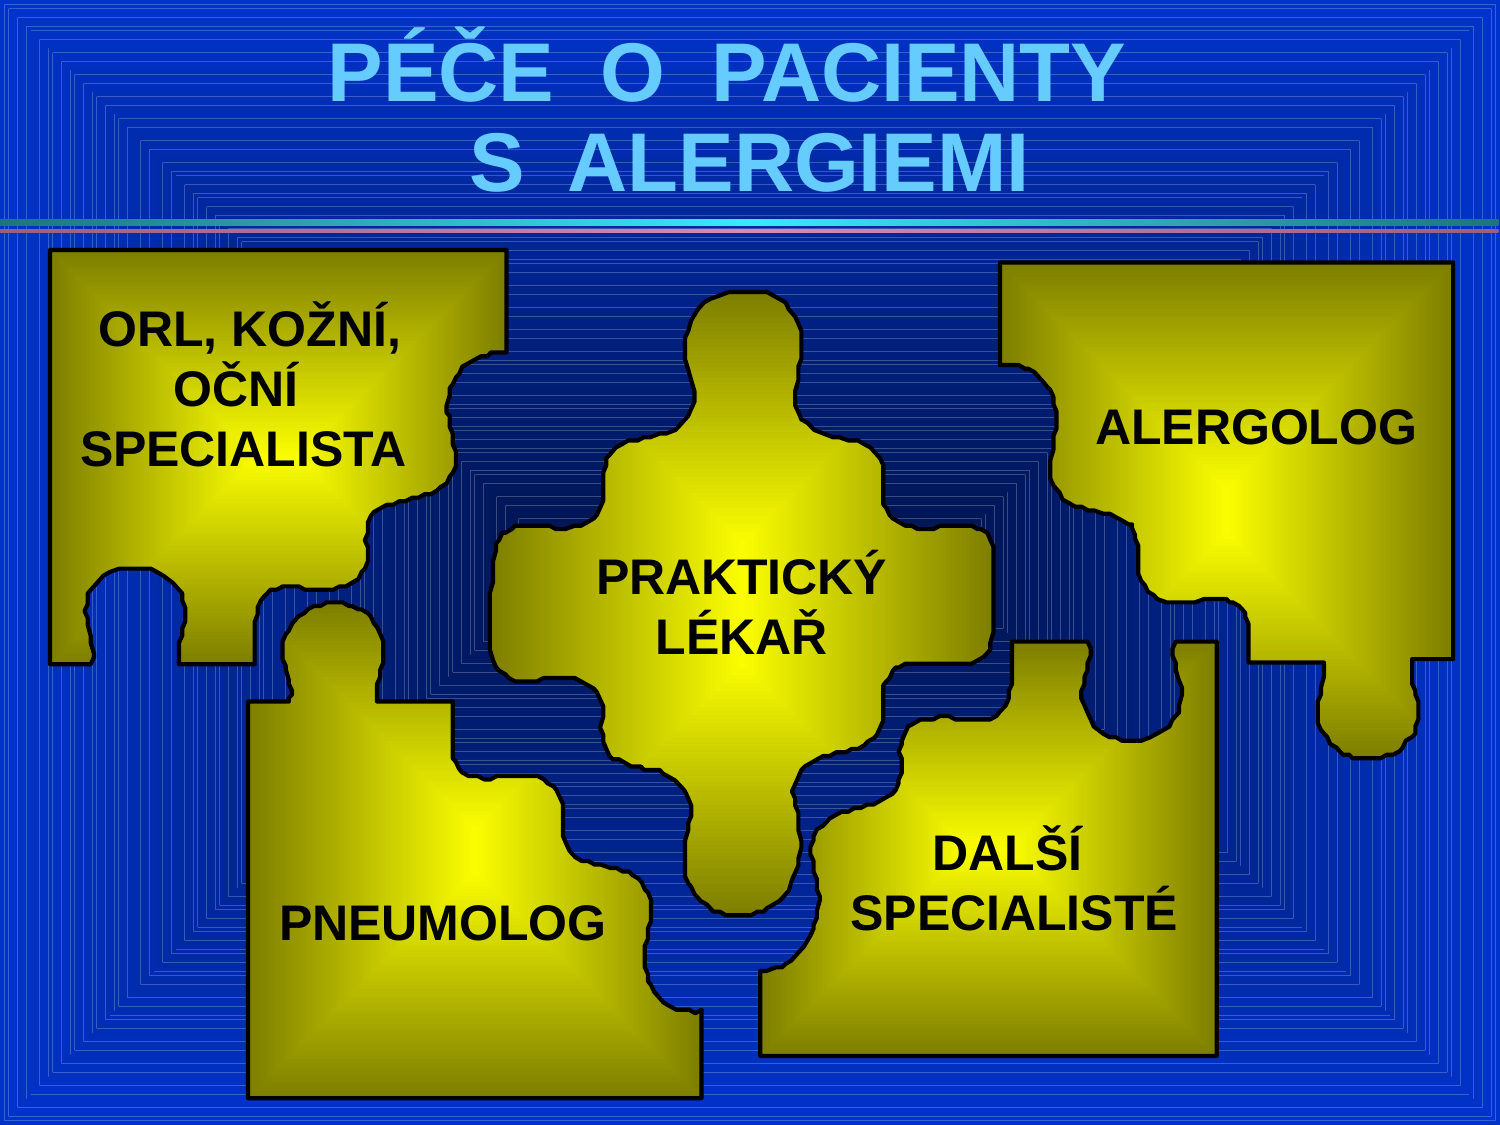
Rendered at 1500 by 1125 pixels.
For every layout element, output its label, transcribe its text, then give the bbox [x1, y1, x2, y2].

text_box DALŠÍ SPECIALISTÉ [812, 812, 1217, 948]
text_box [450, 427, 457, 477]
text_box PNEUMOLOG [262, 882, 638, 959]
text_box [489, 291, 994, 916]
text_box [841, 641, 1217, 812]
text_box ALERGOLOG [1050, 387, 1463, 463]
text_box ORL, KOŽNÍ, OČNÍ SPECIALISTA [50, 289, 450, 485]
text_box PRAKTICKÝLÉKAŘ [574, 537, 909, 673]
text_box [0, 219, 1499, 233]
text_box [760, 932, 1217, 1056]
text_box [248, 602, 702, 1099]
text_box [999, 262, 1454, 390]
text_box [50, 485, 444, 665]
title PÉČE O PACIENTY S ALERGIEMI [100, 19, 1400, 218]
text_box [50, 249, 507, 388]
text_box [1050, 463, 1454, 759]
